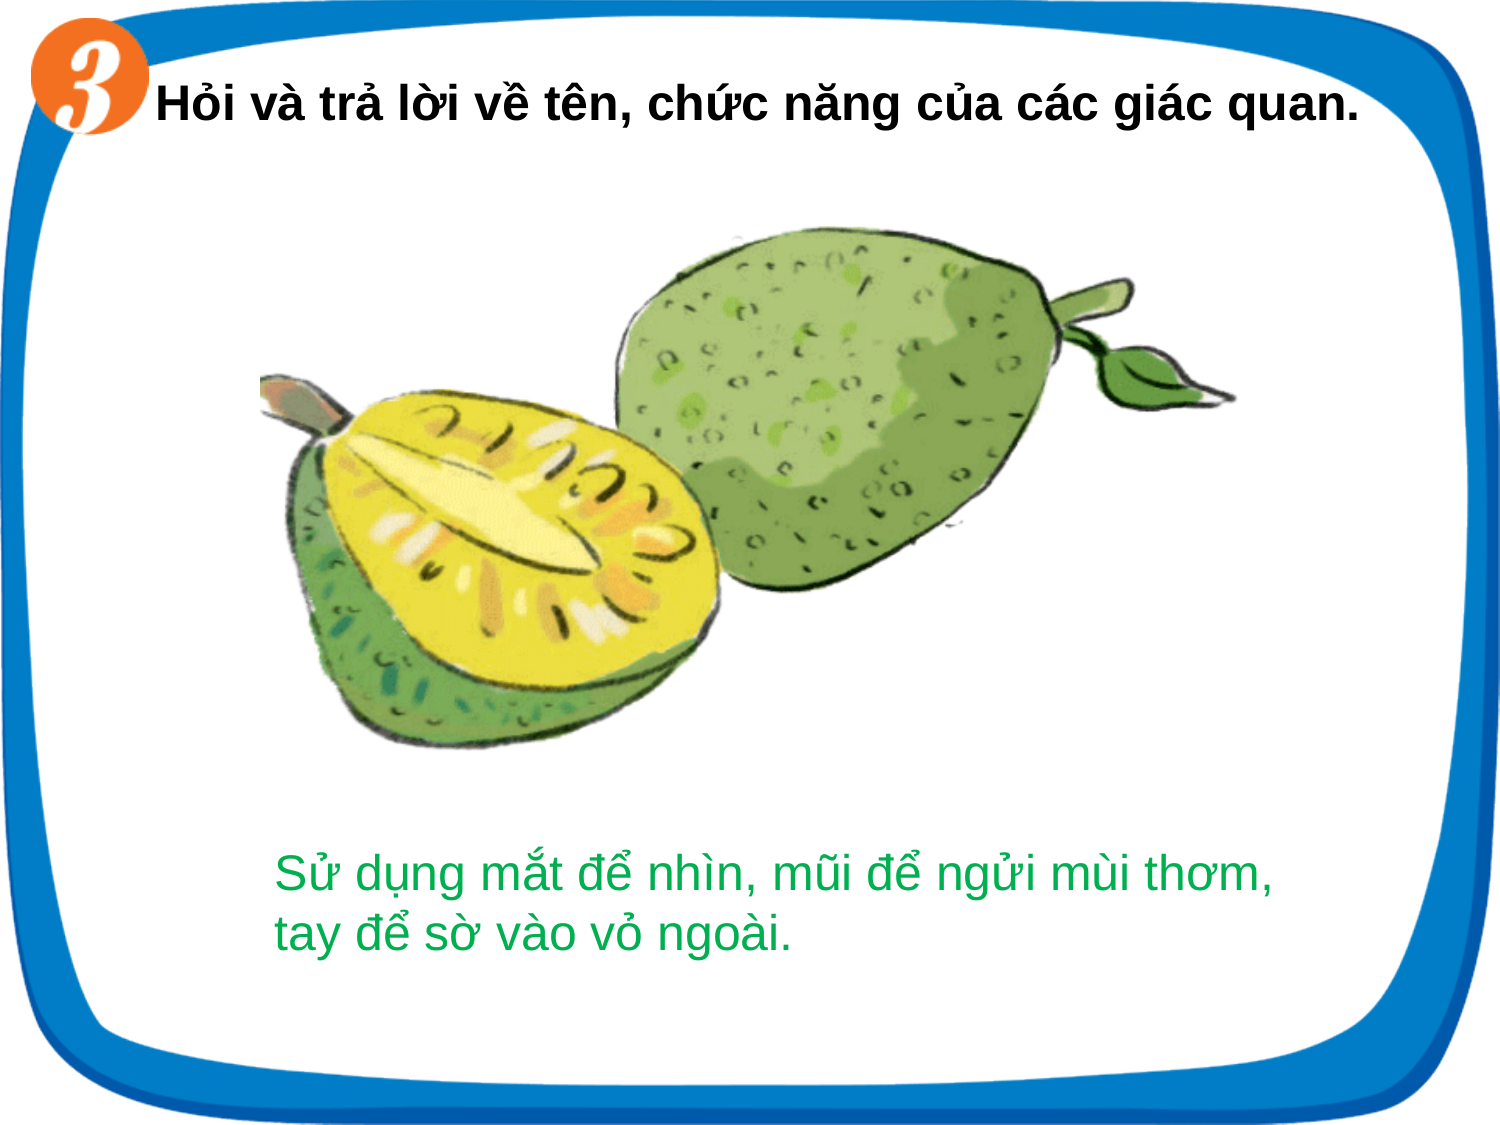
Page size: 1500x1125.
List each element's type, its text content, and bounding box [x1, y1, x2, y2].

picture [0, 0, 1500, 1125]
text_box Hỏi và trả lời về tên, chức năng của các giác quan. [141, 62, 1390, 138]
text_box Sử dụng mắt để nhìn, mũi để ngửi mùi thơm, tay để sờ vào vỏ ngoài. [259, 832, 1298, 968]
